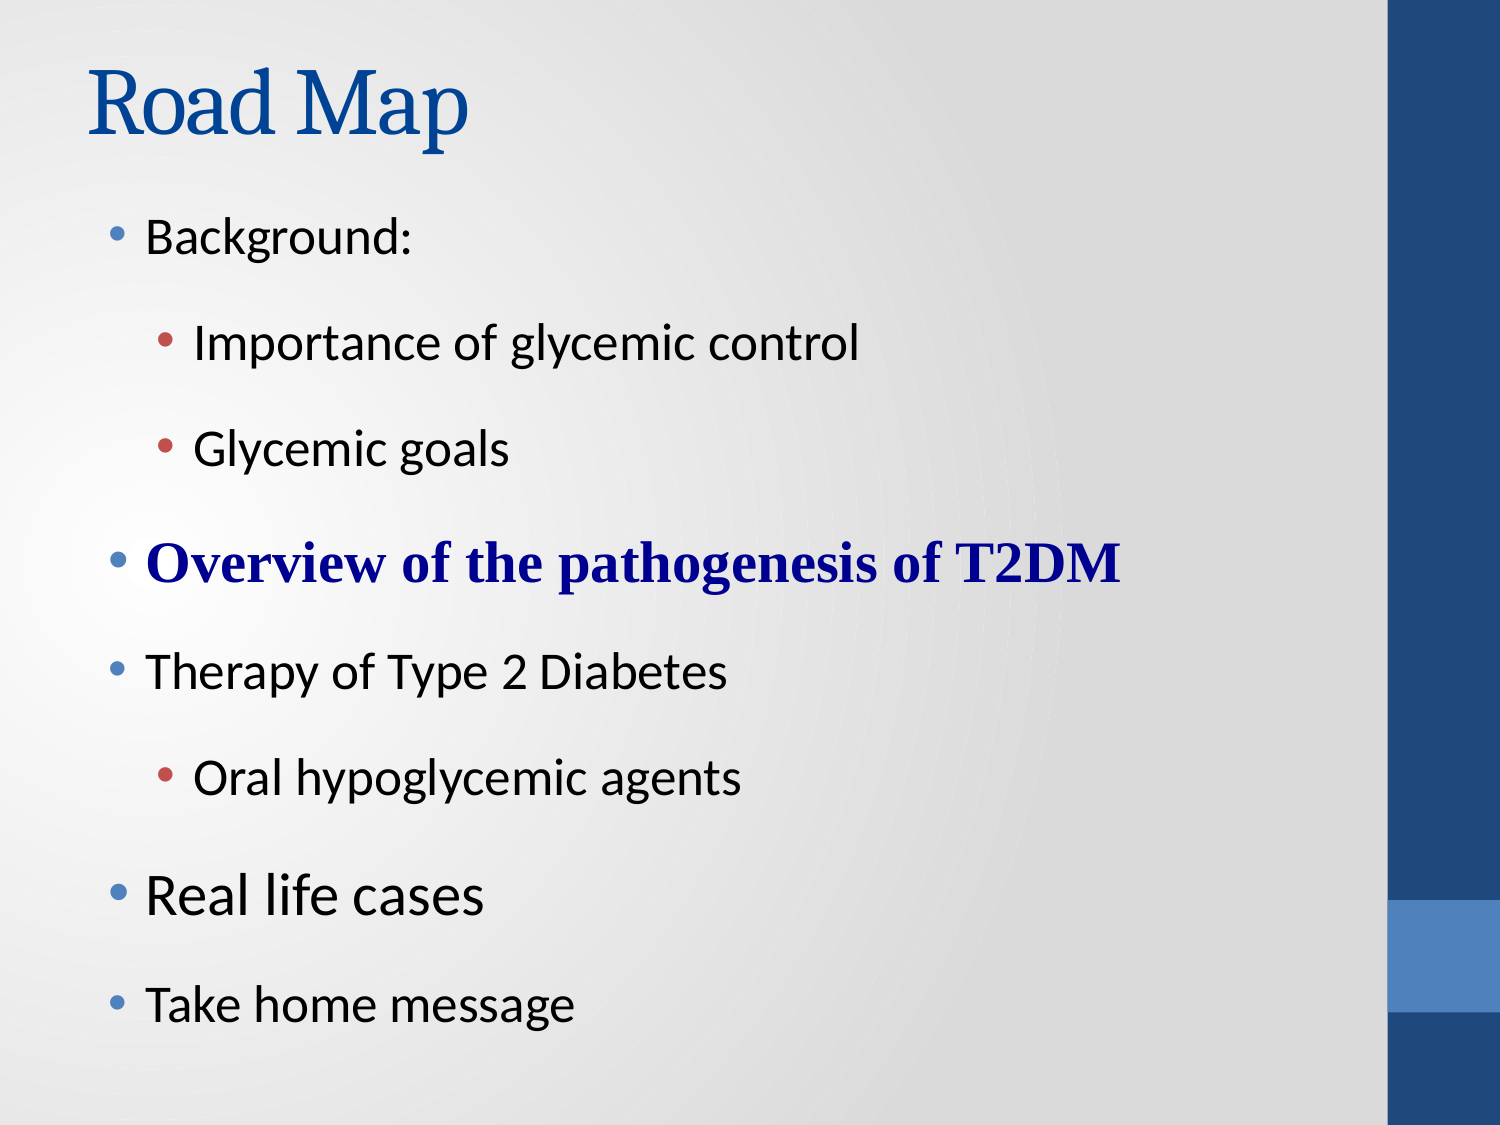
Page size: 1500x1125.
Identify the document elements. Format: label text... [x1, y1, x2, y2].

list Background: Importance of glycemic control Glycemic goals Overview of the pathogenesis of T2DM Therapy of Type 2 Diabetes Oral hypoglycemic agents Real life cases Take home message [75, 162, 1325, 1050]
title Road Map [62, 2, 1413, 191]
